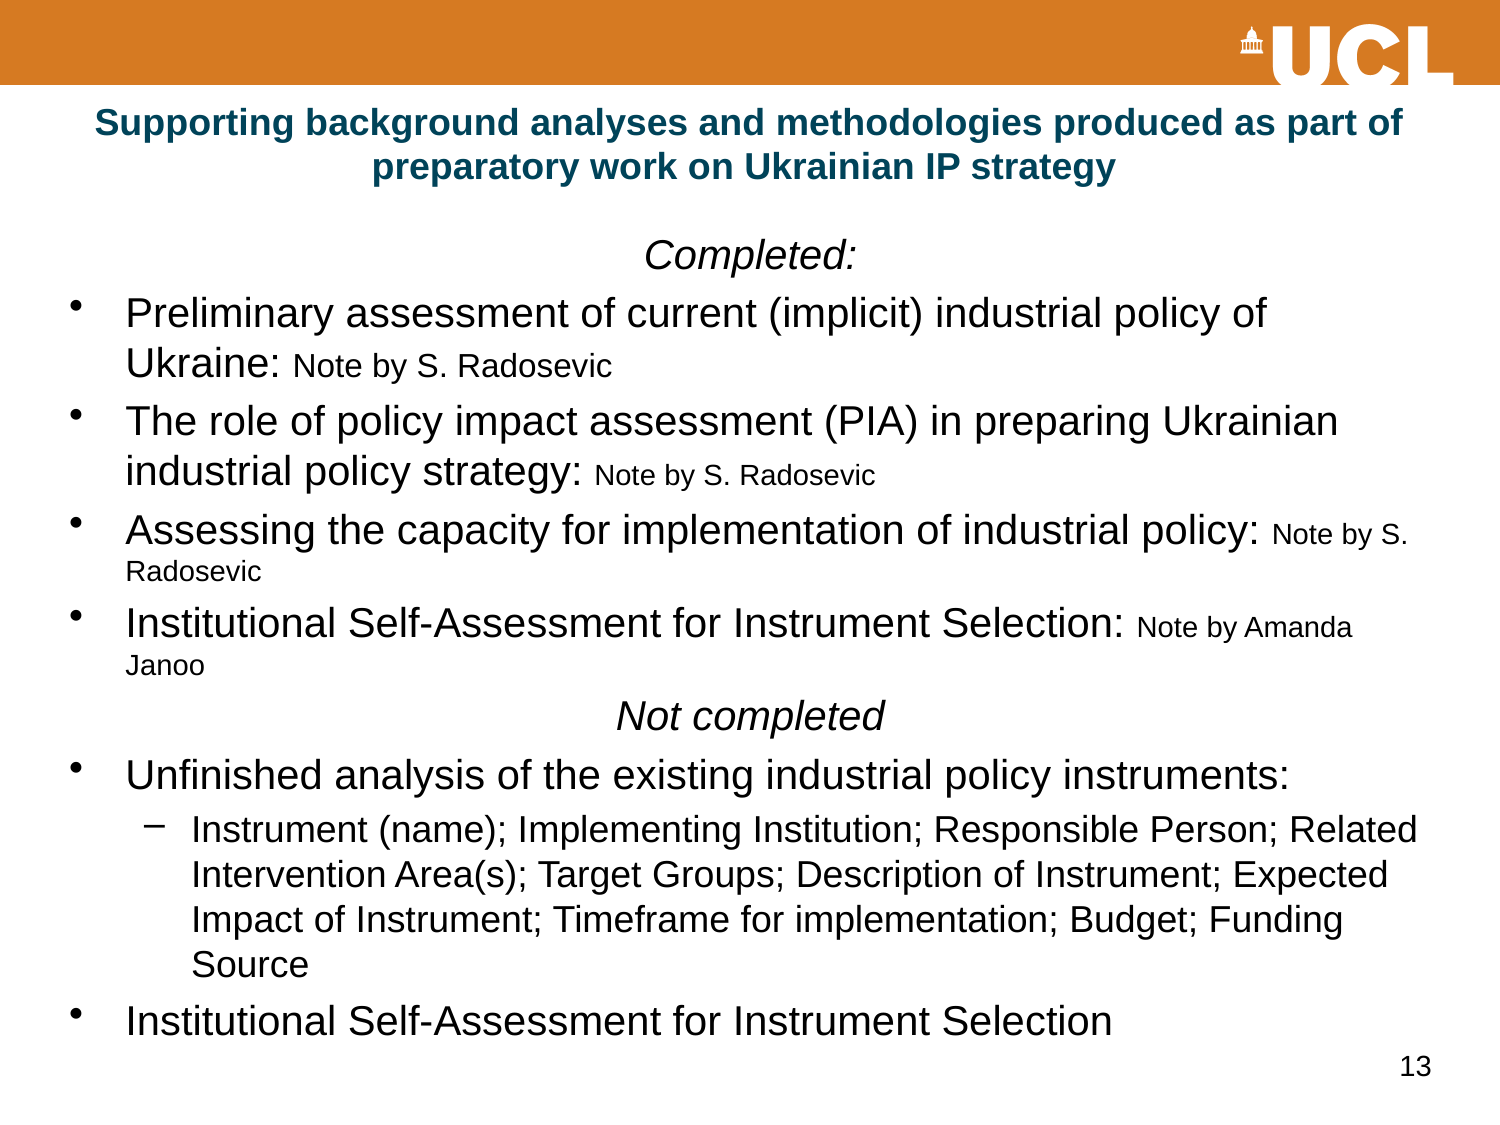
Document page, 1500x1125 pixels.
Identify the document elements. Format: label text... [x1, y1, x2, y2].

list Completed: Preliminary assessment of current (implicit) industrial policy of Ukraine: Note by S. Radosevic The role of policy impact assessment (PIA) in preparing Ukrainian industrial policy strategy: Note by S. Radosevic Assessing the capacity for implementation of industrial policy: Note by S. Radosevic Institutional Self-Assessment for Instrument Selection: Note by Amanda Janoo Not completed Unfinished analysis of the existing industrial policy instruments: Instrument (name); Implementing Institution; Responsible Person; Related Intervention Area(s); Target Groups; Description of Instrument; Expected Impact of Instrument; Timeframe for implementation; Budget; Funding Source Institutional Self-Assessment for Instrument Selection [53, 219, 1448, 1095]
slide_number 13 [1281, 1039, 1448, 1118]
picture [0, 0, 1500, 85]
title Supporting background analyses and methodologies produced as part of preparatory work on Ukrainian IP strategy [52, 89, 1446, 209]
